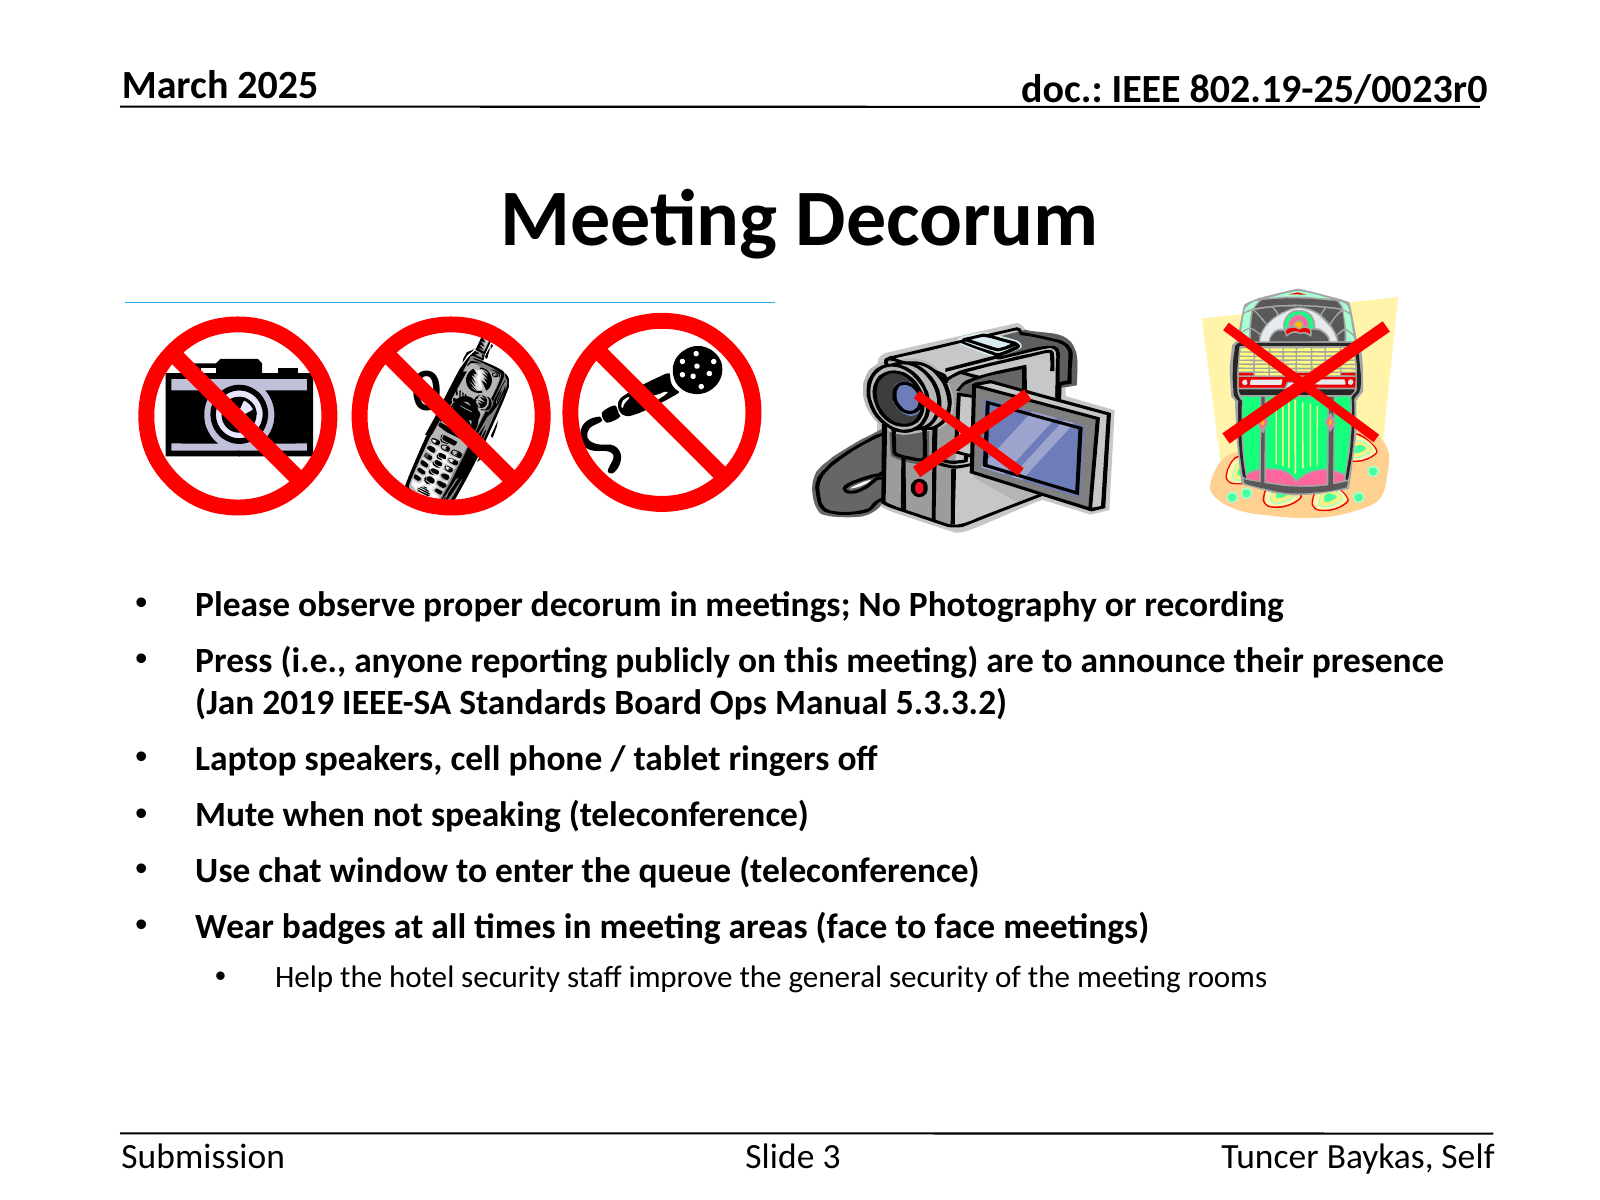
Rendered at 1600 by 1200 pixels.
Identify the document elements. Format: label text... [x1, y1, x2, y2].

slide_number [121, 58, 451, 107]
slide_number Slide 3 [733, 1132, 854, 1197]
list Please observe proper decorum in meetings; No Photography or recording Press (i.e., anyone reporting publicly on this meeting) are to announce their presence (Jan 2019 IEEE-SA Standards Board Ops Manual 5.3.3.2) Laptop speakers, cell phone / tablet ringers off Mute when not speaking (teleconference) Use chat window to enter the queue (teleconference) Wear badges at all times in meeting areas (face to face meetings) Help the hotel security staff improve the general security of the meeting rooms [119, 573, 1480, 1067]
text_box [811, 322, 1115, 533]
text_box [1201, 288, 1399, 519]
footer Tuncer Baykas, Self [937, 1132, 1495, 1174]
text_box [124, 302, 776, 516]
title Meeting Decorum [119, 119, 1480, 307]
